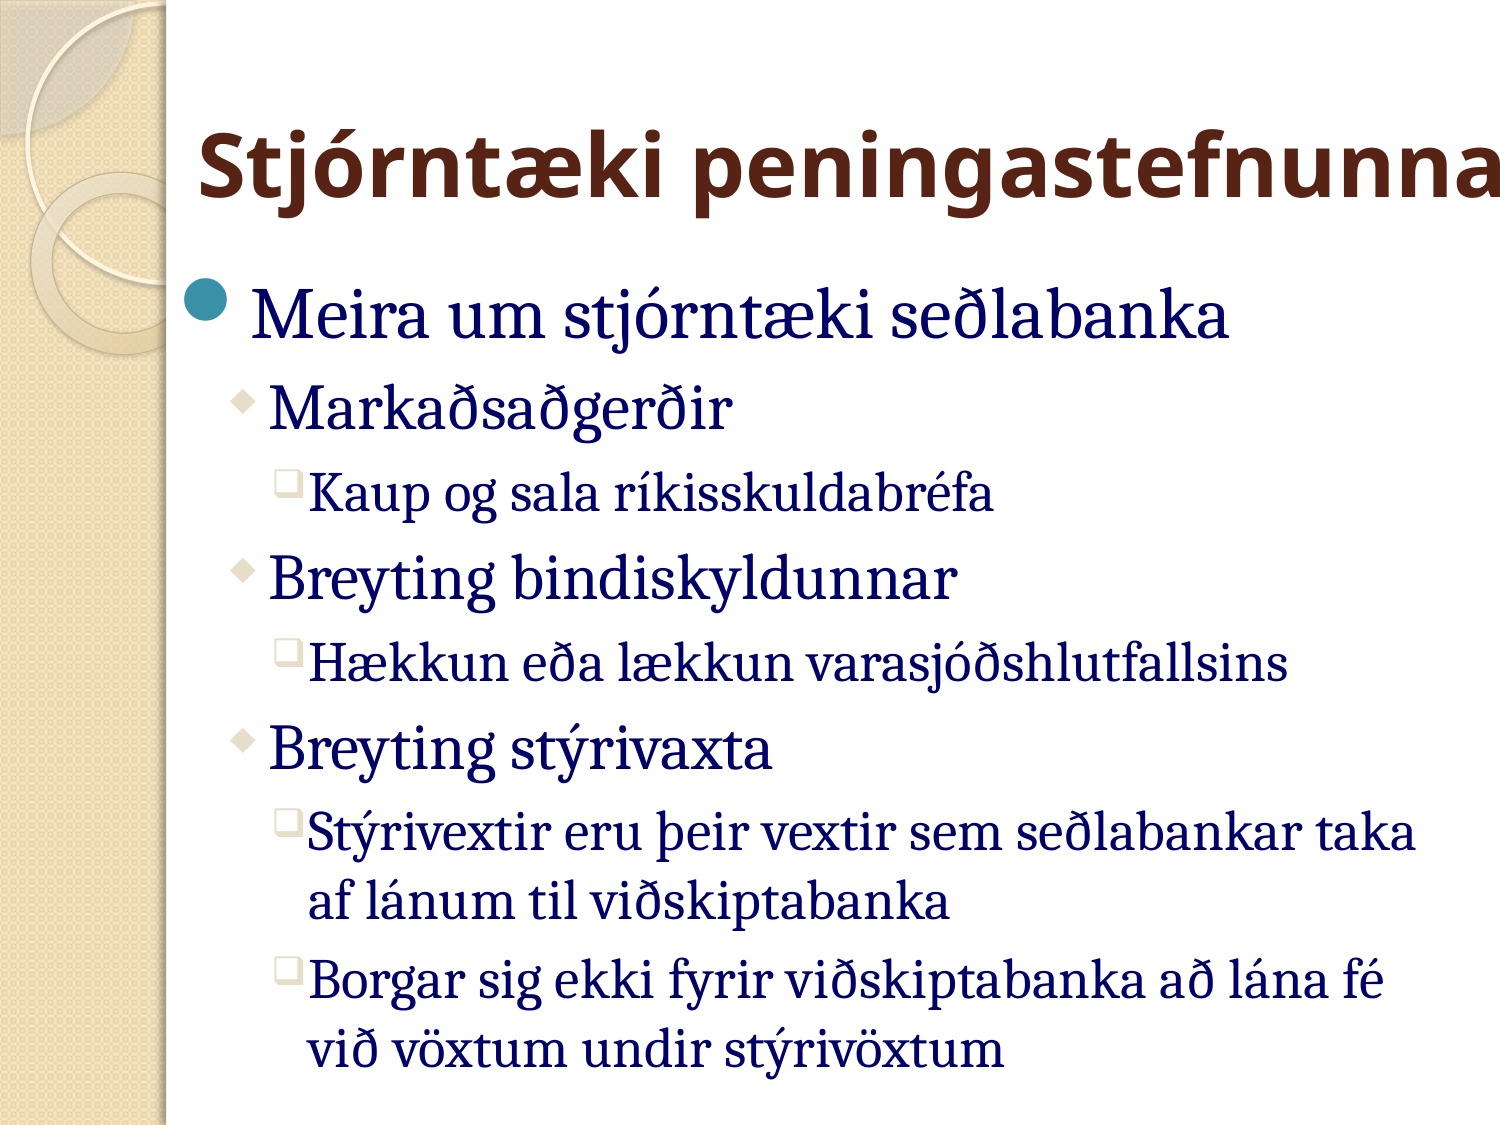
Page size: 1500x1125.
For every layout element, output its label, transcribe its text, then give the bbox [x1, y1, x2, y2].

title Stjórntæki peningastefnunnar [159, 67, 1500, 256]
list Meira um stjórntæki seðlabanka Markaðsaðgerðir Kaup og sala ríkisskuldabréfa Breyting bindiskyldunnar Hækkun eða lækkun varasjóðshlutfallsins Breyting stýrivaxta Stýrivextir eru þeir vextir sem seðlabankar taka af lánum til viðskiptabanka Borgar sig ekki fyrir viðskiptabanka að lána fé við vöxtum undir stýrivöxtum [150, 257, 1476, 1091]
